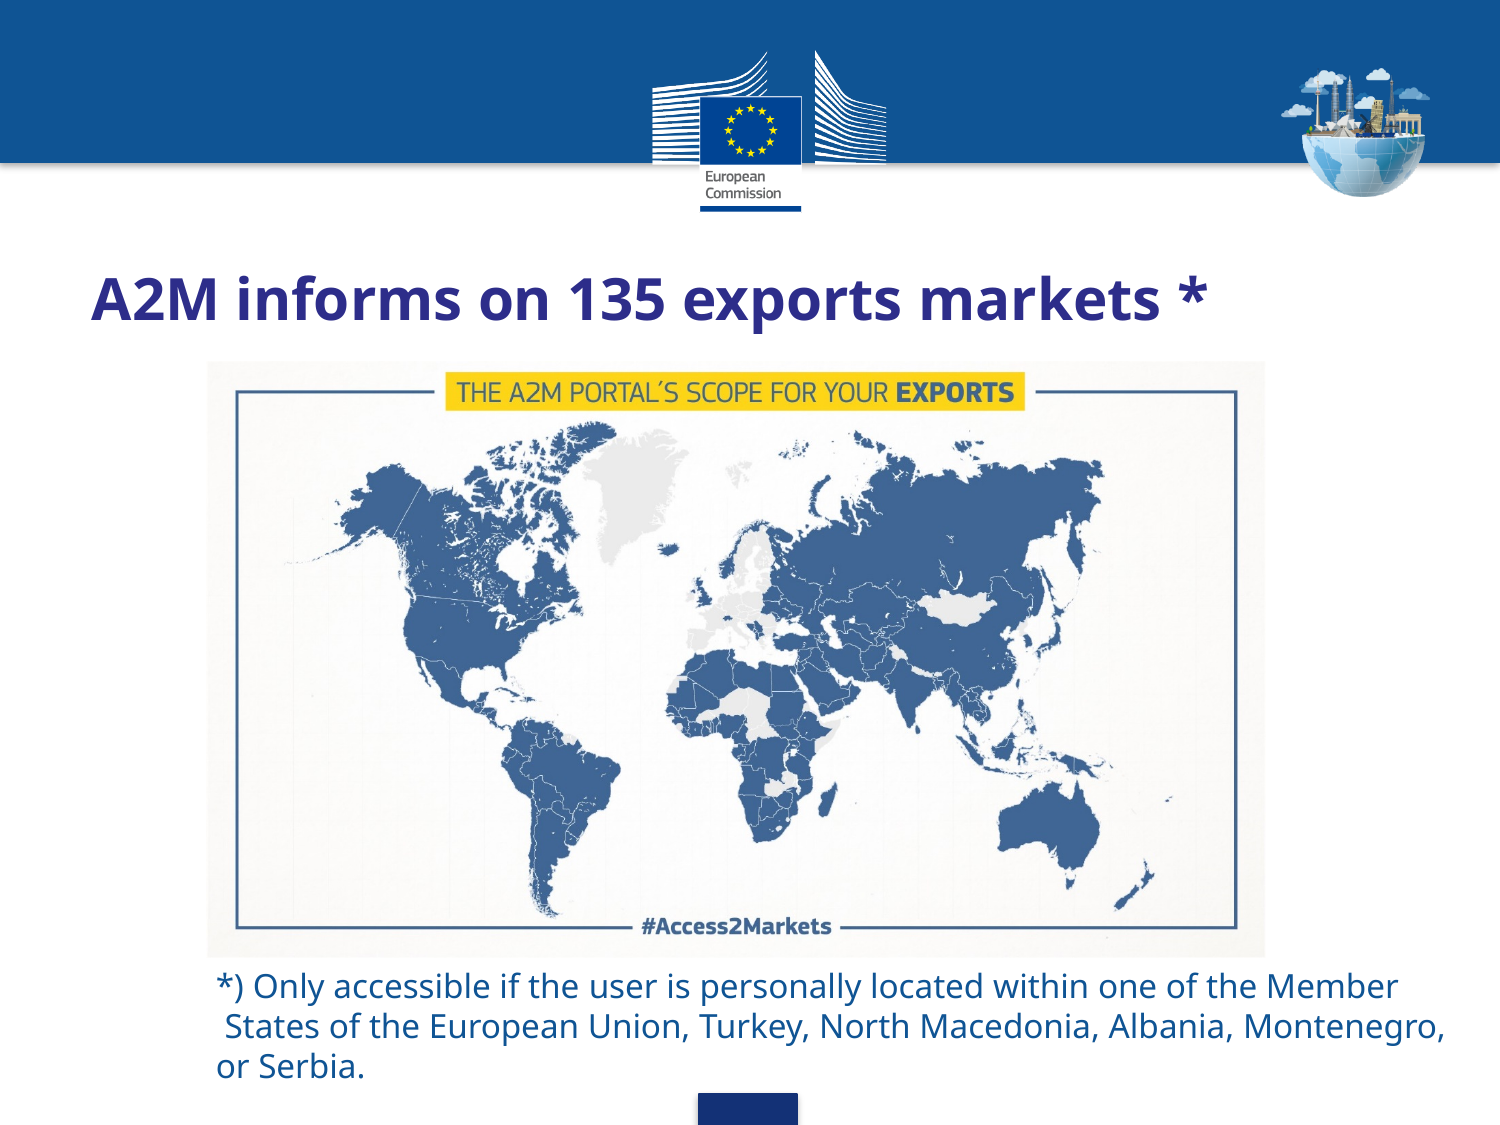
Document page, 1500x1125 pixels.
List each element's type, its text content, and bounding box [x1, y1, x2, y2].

title A2M informs on 135 exports markets * [76, 255, 1459, 410]
picture [1281, 68, 1431, 197]
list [206, 361, 1266, 958]
text_box *) Only accessible if the user is personally located within one of the Member States of the European Union, Turkey, North Macedonia, Albania, Montenegro, or Serbia. [201, 958, 1464, 1093]
